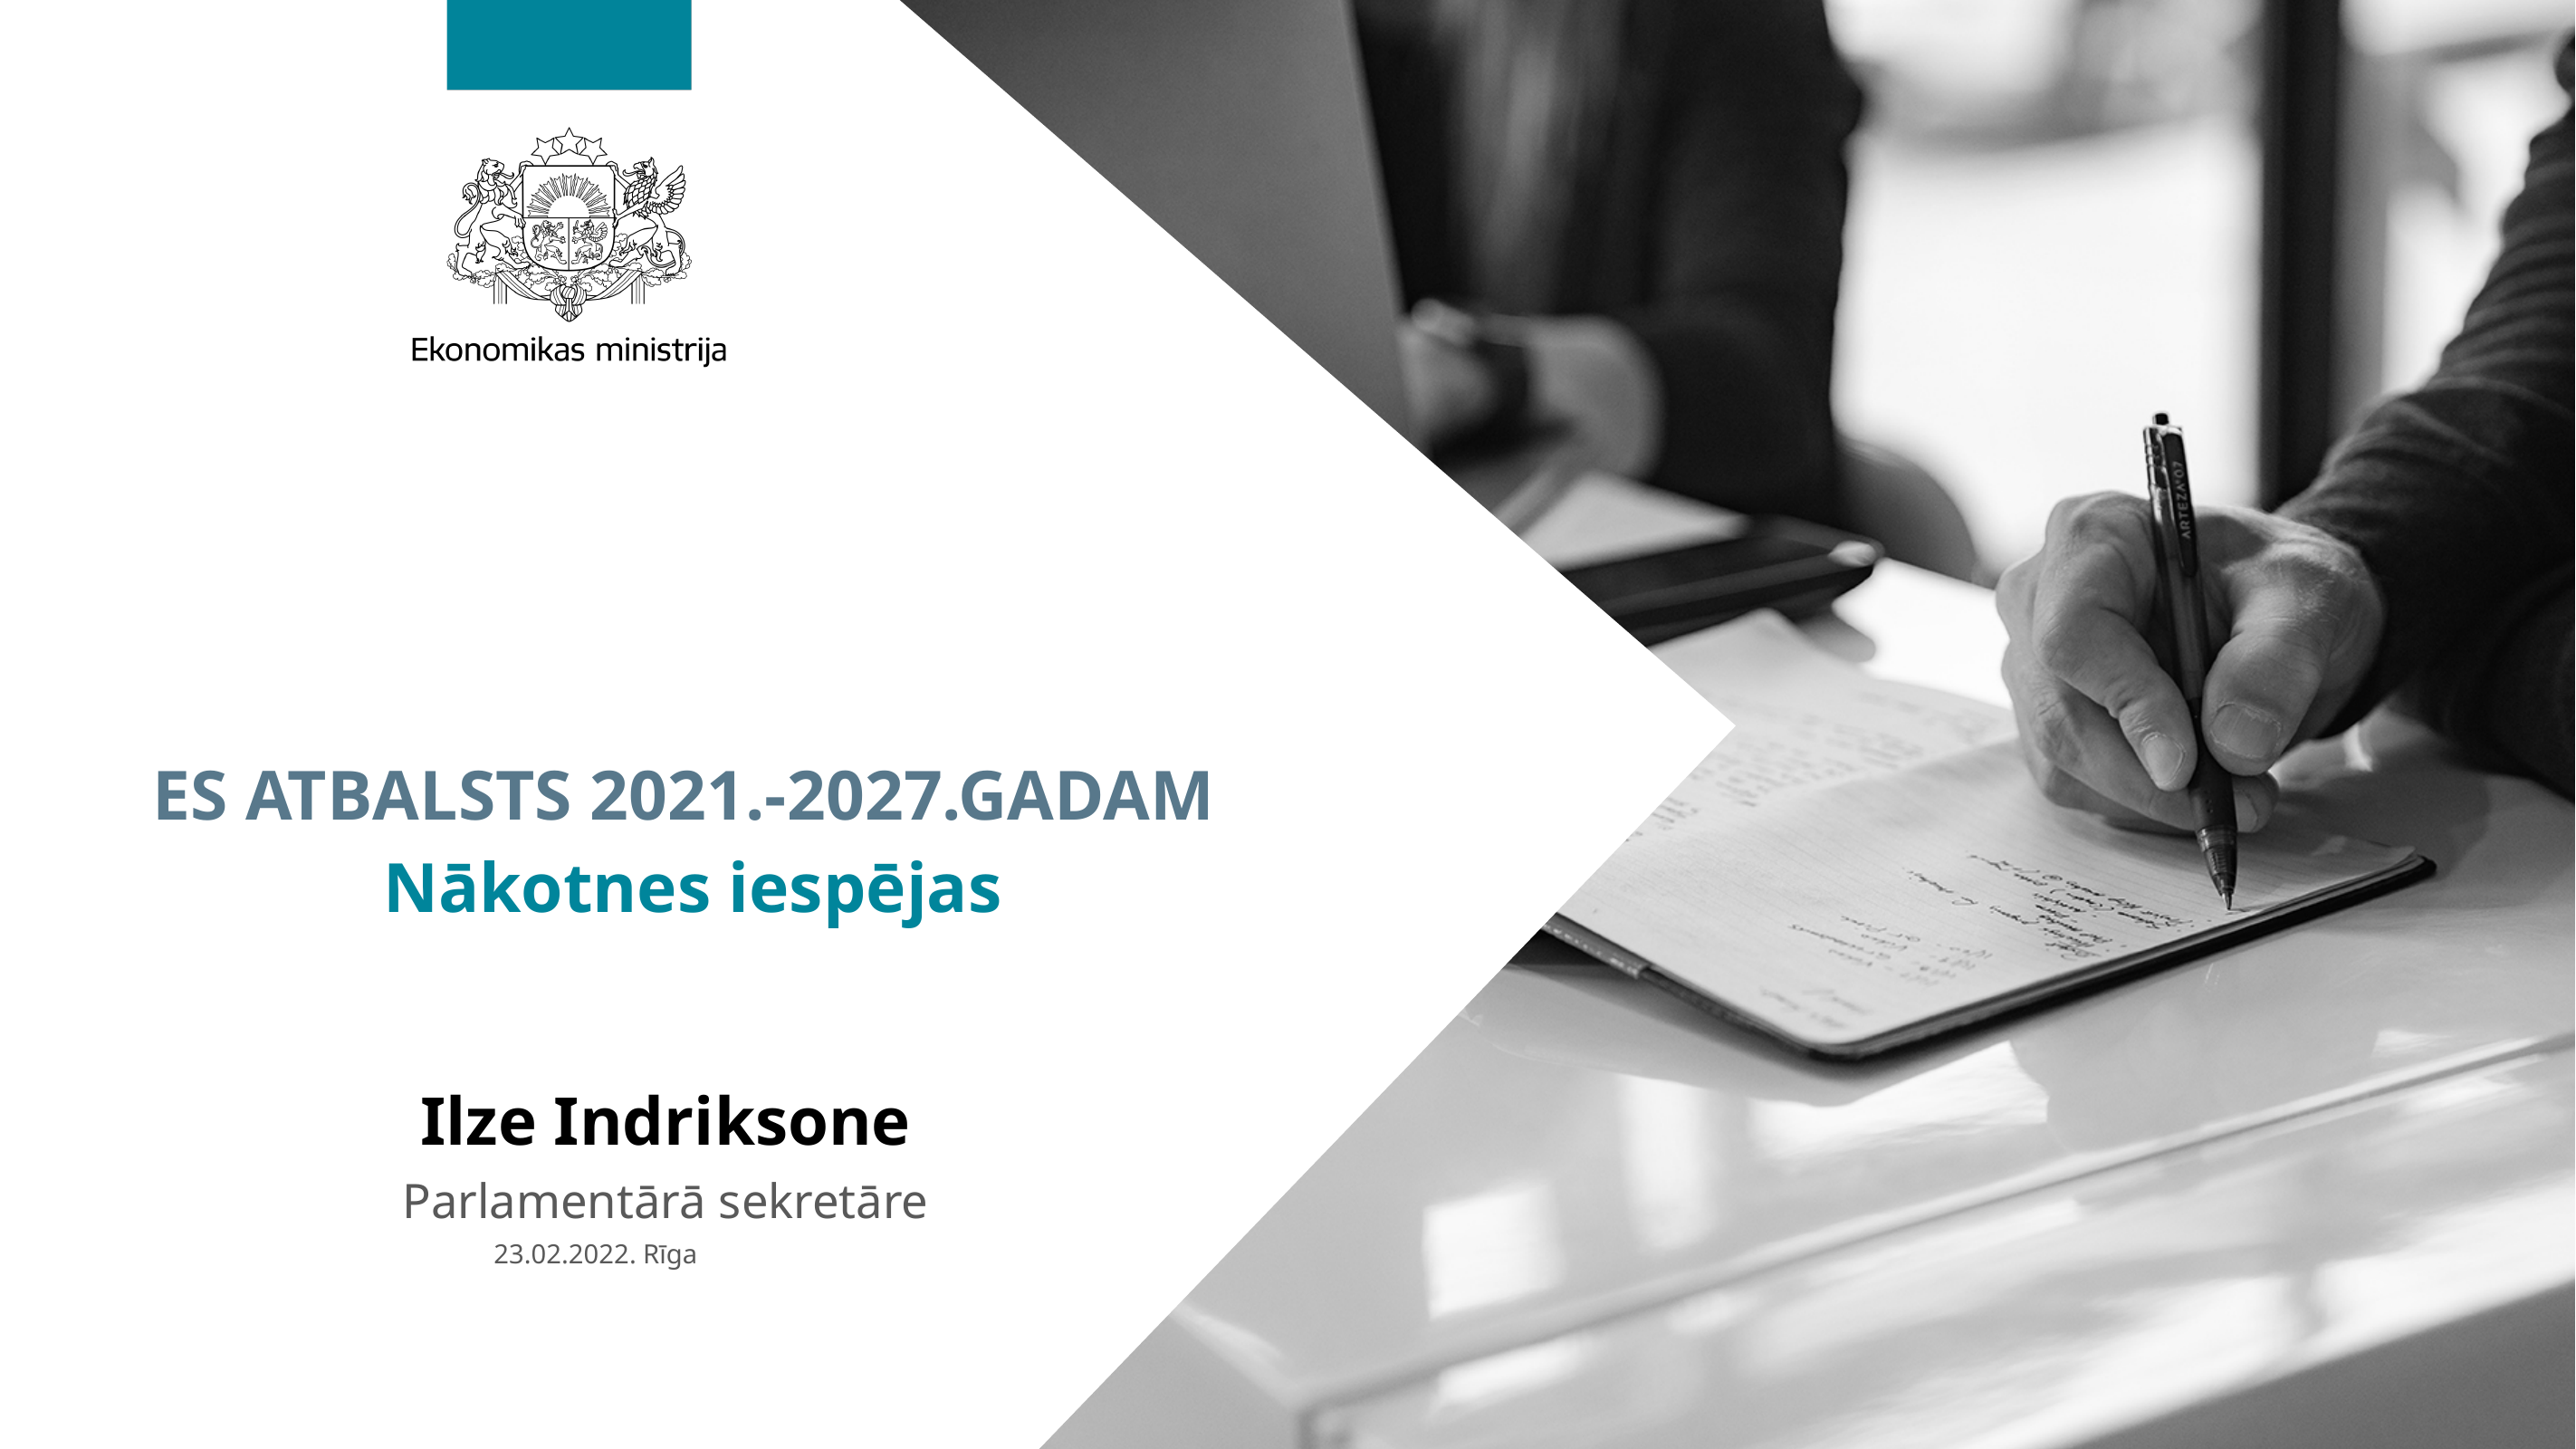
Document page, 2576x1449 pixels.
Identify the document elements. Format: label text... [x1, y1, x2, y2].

list Ilze Indriksone Parlamentārā sekretāre [176, 1080, 899, 1220]
picture [899, 0, 2576, 1449]
list ES atbalsts 2021.-2027.GADAM Nākotnes iespējas [107, 628, 899, 1060]
list 23.02.2022. Rīga [103, 1220, 899, 1291]
picture [353, 0, 785, 432]
